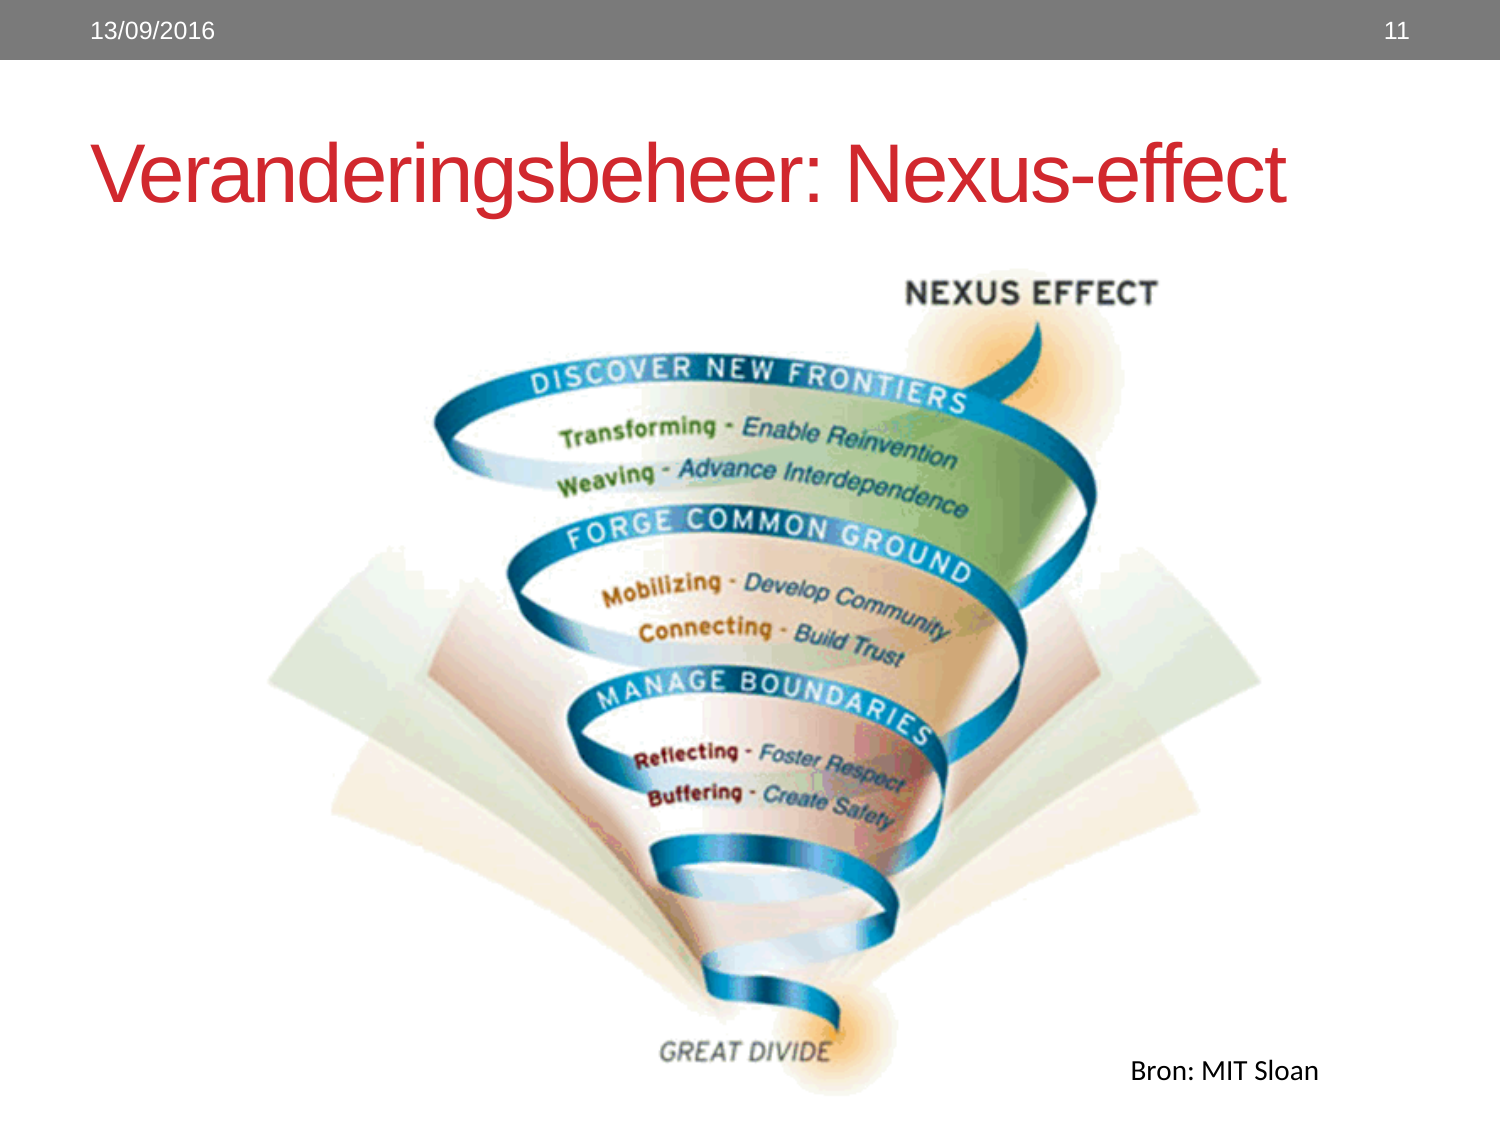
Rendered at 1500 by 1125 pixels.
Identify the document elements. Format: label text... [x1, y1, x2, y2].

picture [259, 242, 1275, 1125]
text_box Bron: MIT Sloan [1284, 1043, 1459, 1094]
title Veranderingsbeheer: Nexus-effect [75, 87, 1425, 250]
slide_number 11 [1250, 3, 1425, 57]
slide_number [75, 3, 550, 57]
